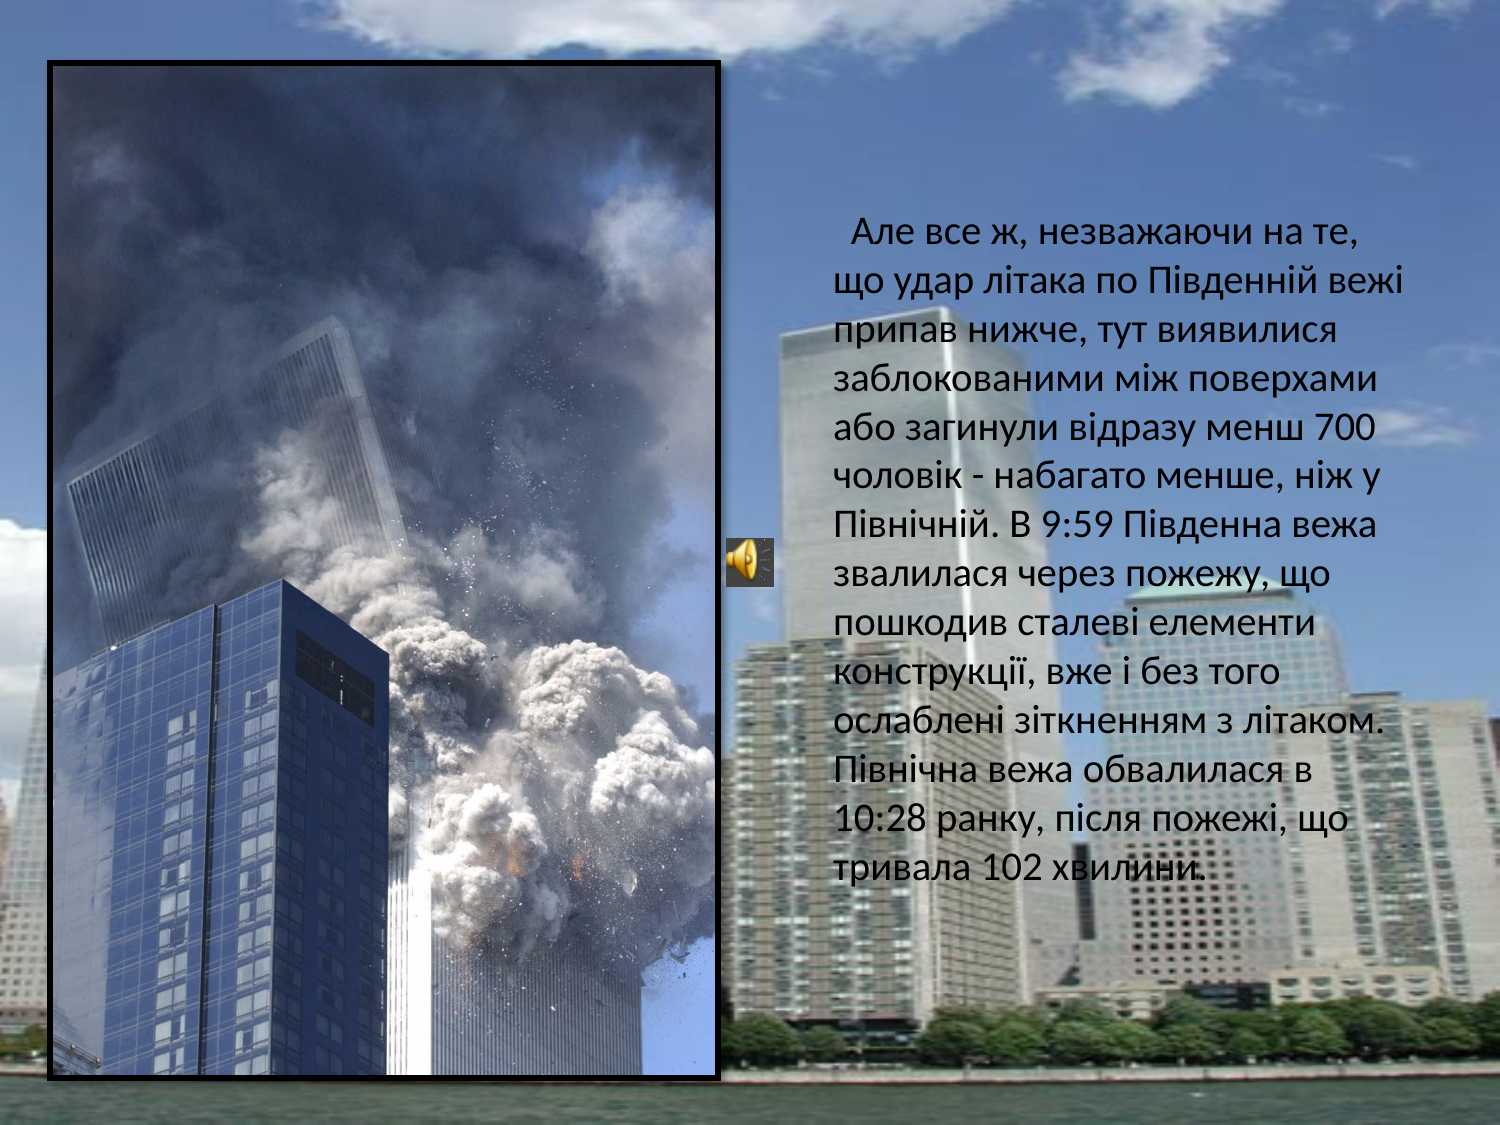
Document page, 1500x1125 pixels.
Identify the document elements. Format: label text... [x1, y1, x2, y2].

picture [0, 0, 1500, 1125]
list Але все ж, незважаючи на те, що удар літака по Південній вежі припав нижче, тут виявилися заблокованими між поверхами або загинули відразу менш 700 чоловік - набагато менше, ніж у Північній. В 9:59 Південна вежа звалилася через пожежу, що пошкодив сталеві елементи конструкції, вже і без того ослаблені зіткненням з літаком. Північна вежа обвалилася в 10:28 ранку, після пожежі, що тривала 102 хвилини. [761, 196, 1425, 939]
